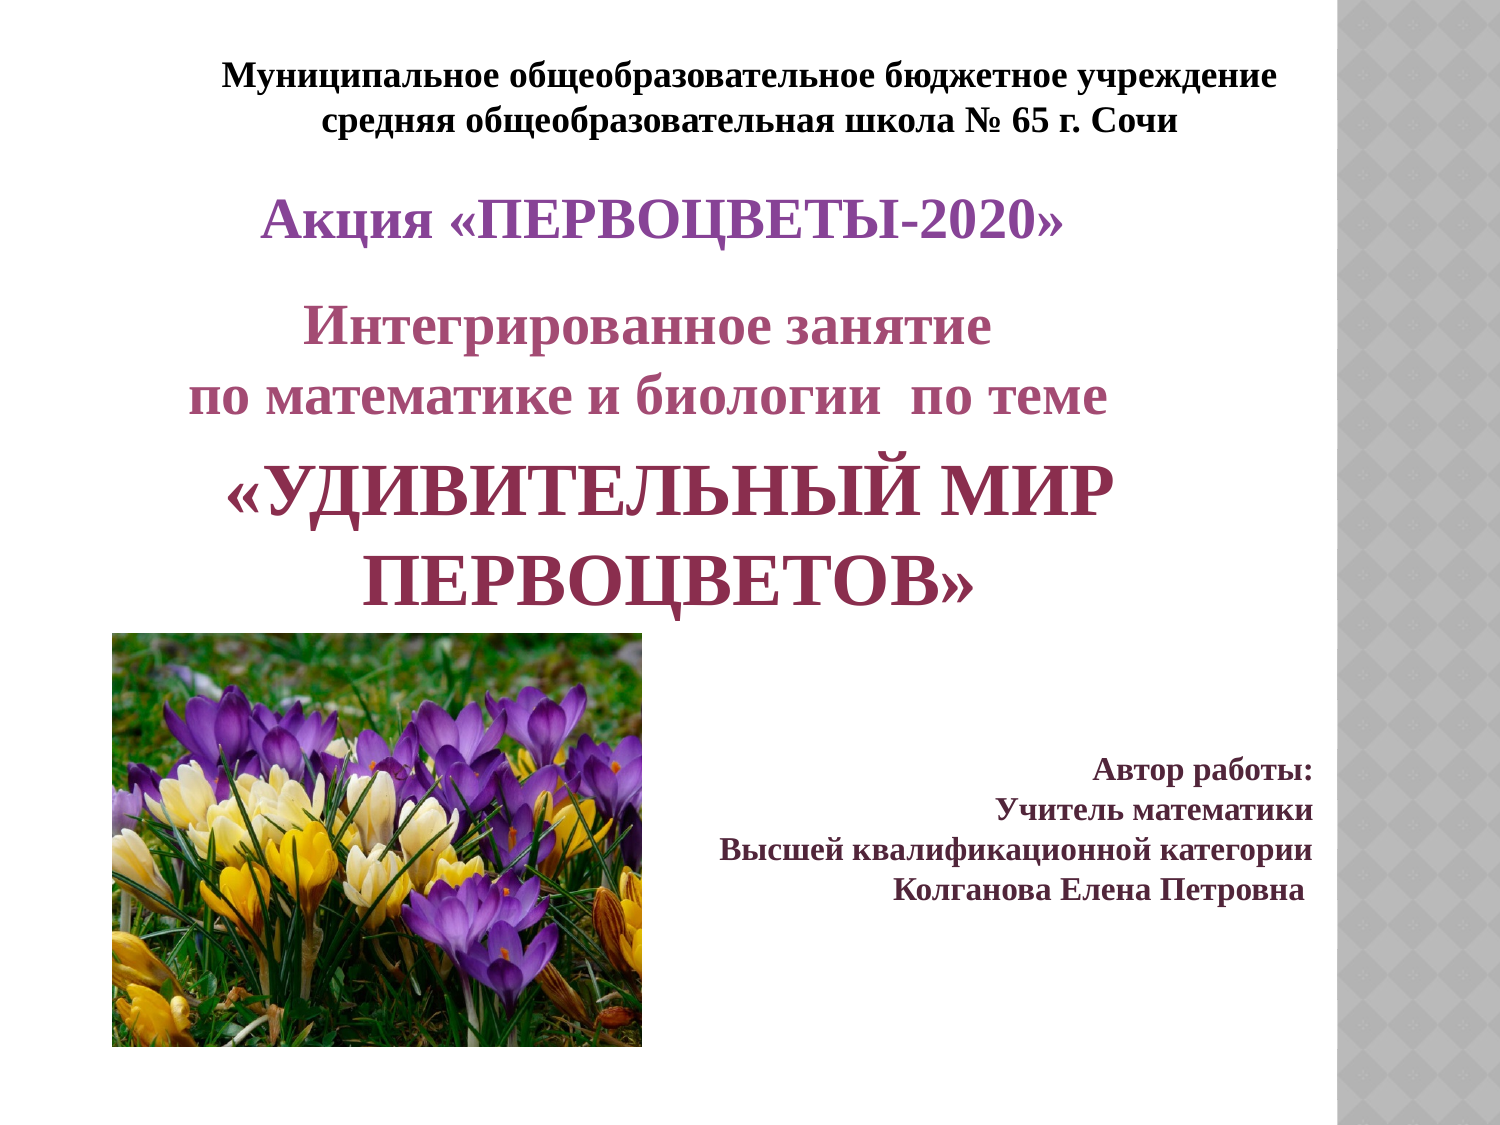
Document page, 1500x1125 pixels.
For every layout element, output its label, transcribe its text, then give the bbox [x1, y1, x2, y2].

text_box Интегрированное занятие по математике и биологии по теме [0, 278, 1312, 432]
text_box «УДИВИТЕЛЬНЫЙ МИР ПЕРВОЦВЕТОВ» [0, 432, 1341, 628]
text_box Акция «ПЕРВОЦВЕТЫ-2020» [0, 172, 1341, 258]
text_box Автор работы: Учитель математики Высшей квалификационной категории Колганова Елена Петровна [690, 739, 1329, 914]
text_box Муниципальное общеобразовательное бюджетное учреждение средняя общеобразовательная школа № 65 г. Сочи [0, 42, 1500, 148]
picture [111, 632, 642, 1048]
